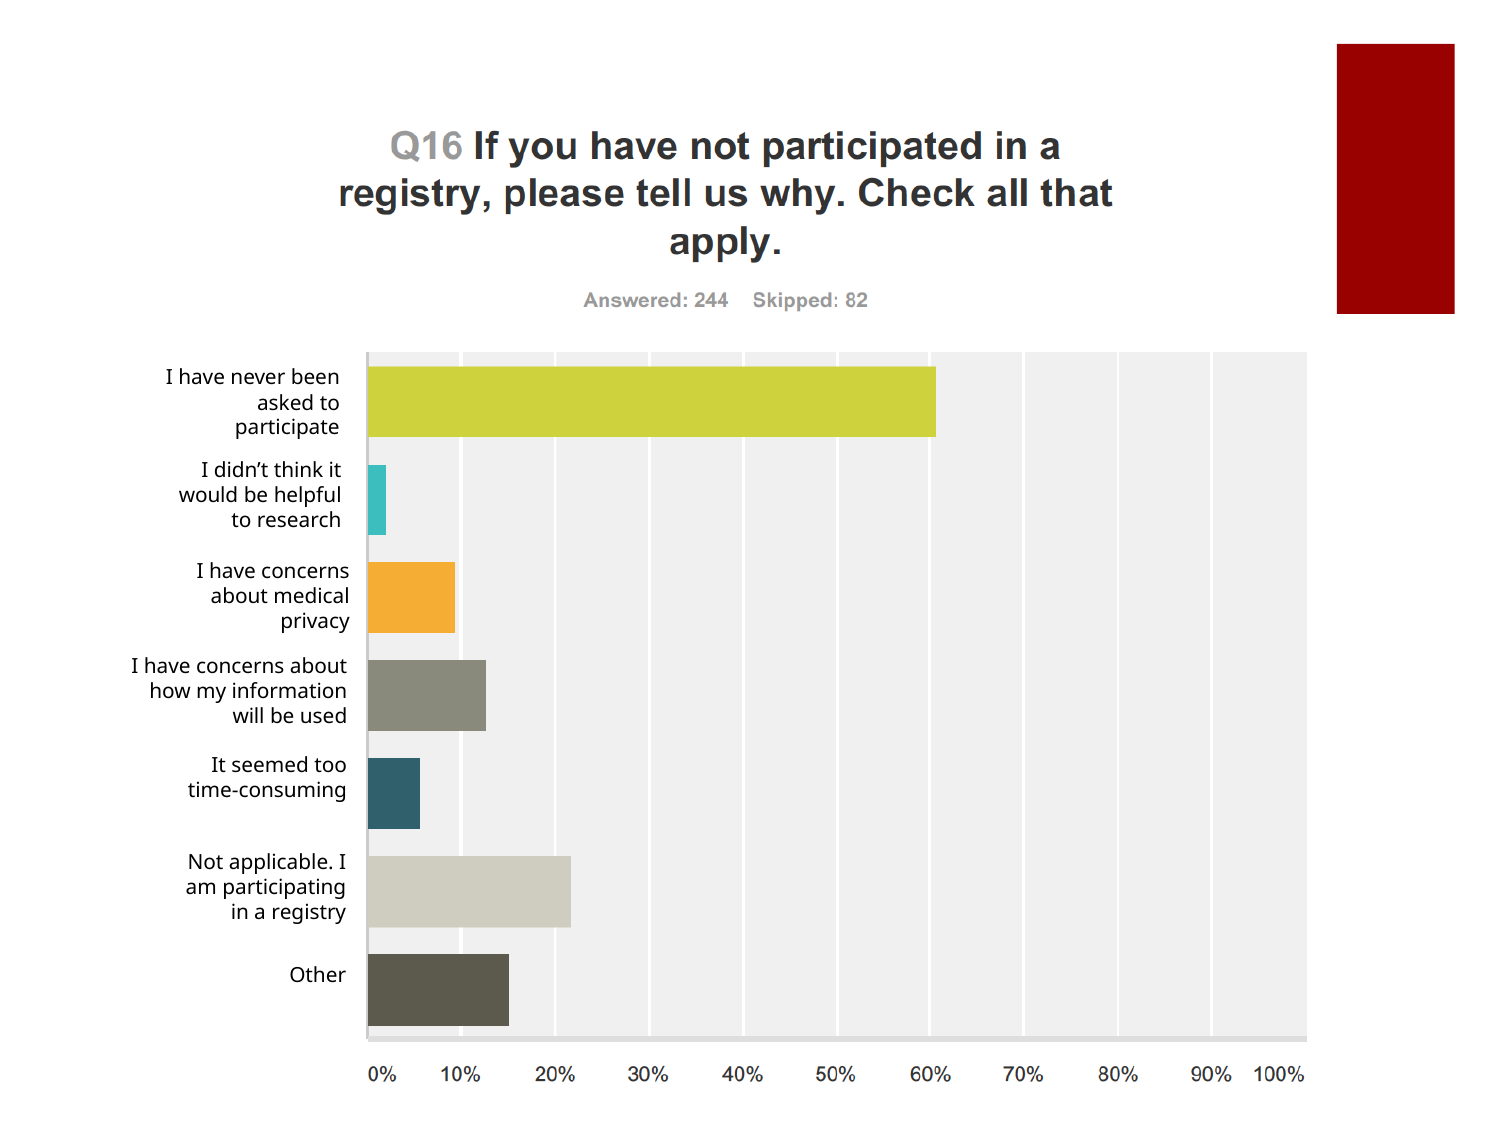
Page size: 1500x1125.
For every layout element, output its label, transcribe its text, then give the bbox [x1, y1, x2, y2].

text_box I didn’t think it would be helpful to research [147, 449, 324, 539]
text_box I have concerns about medical privacy [155, 550, 324, 640]
picture [324, 102, 1333, 1125]
text_box Not applicable. I am participating in a registry [152, 841, 324, 931]
text_box Other [152, 954, 324, 1045]
text_box I have concerns about how my information will be used [101, 645, 324, 735]
text_box It seemed too time-consuming [153, 744, 324, 834]
text_box I have never been asked to participate [146, 356, 324, 447]
